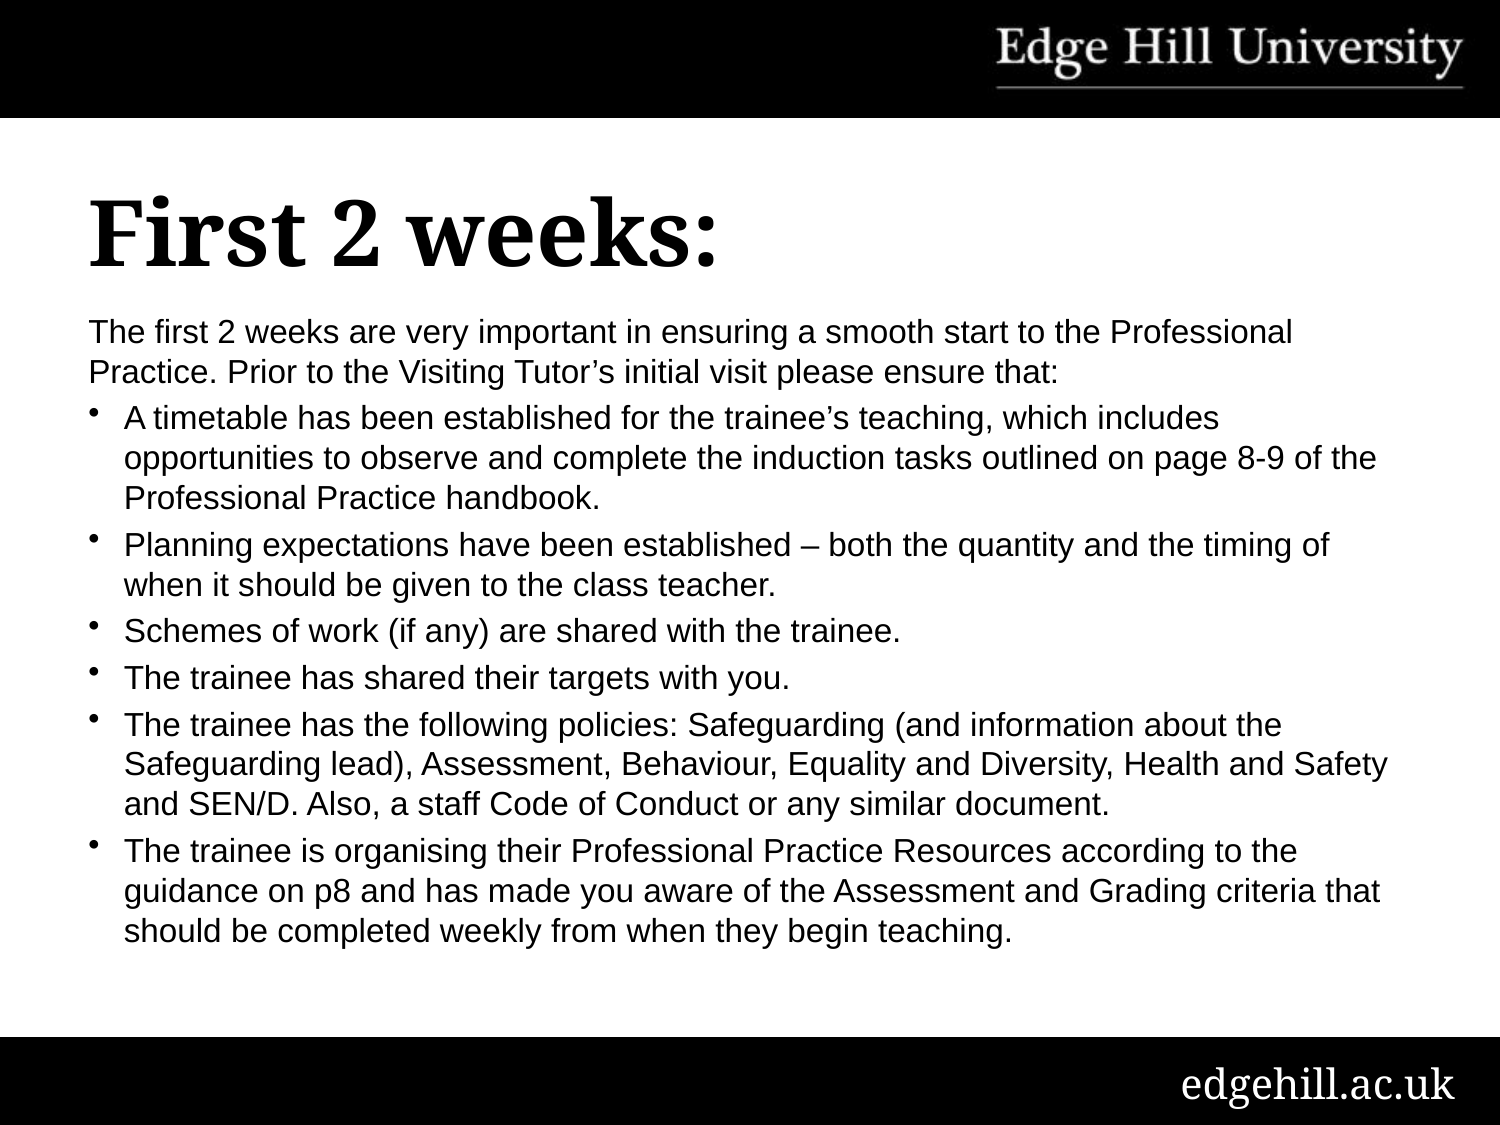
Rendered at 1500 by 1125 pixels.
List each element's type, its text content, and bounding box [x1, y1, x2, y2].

text_box The first 2 weeks are very important in ensuring a smooth start to the Professional Practice. Prior to the Visiting Tutor’s initial visit please ensure that: A timetable has been established for the trainee’s teaching, which includes opportunities to observe and complete the induction tasks outlined on page 8-9 of the Professional Practice handbook. Planning expectations have been established – both the quantity and the timing of when it should be given to the class teacher. Schemes of work (if any) are shared with the trainee. The trainee has shared their targets with you. The trainee has the following policies: Safeguarding (and information about the Safeguarding lead), Assessment, Behaviour, Equality and Diversity, Health and Safety and SEN/D. Also, a staff Code of Conduct or any similar document. The trainee is organising their Professional Practice Resources according to the guidance on p8 and has made you aware of the Assessment and Grading criteria that should be completed weekly from when they begin teaching. [73, 302, 1424, 1003]
text_box First 2 weeks: [73, 135, 1424, 302]
text_box edgehill.ac.uk [1165, 1050, 1470, 1115]
text_box [0, 1037, 1500, 1125]
picture [0, 0, 1500, 119]
